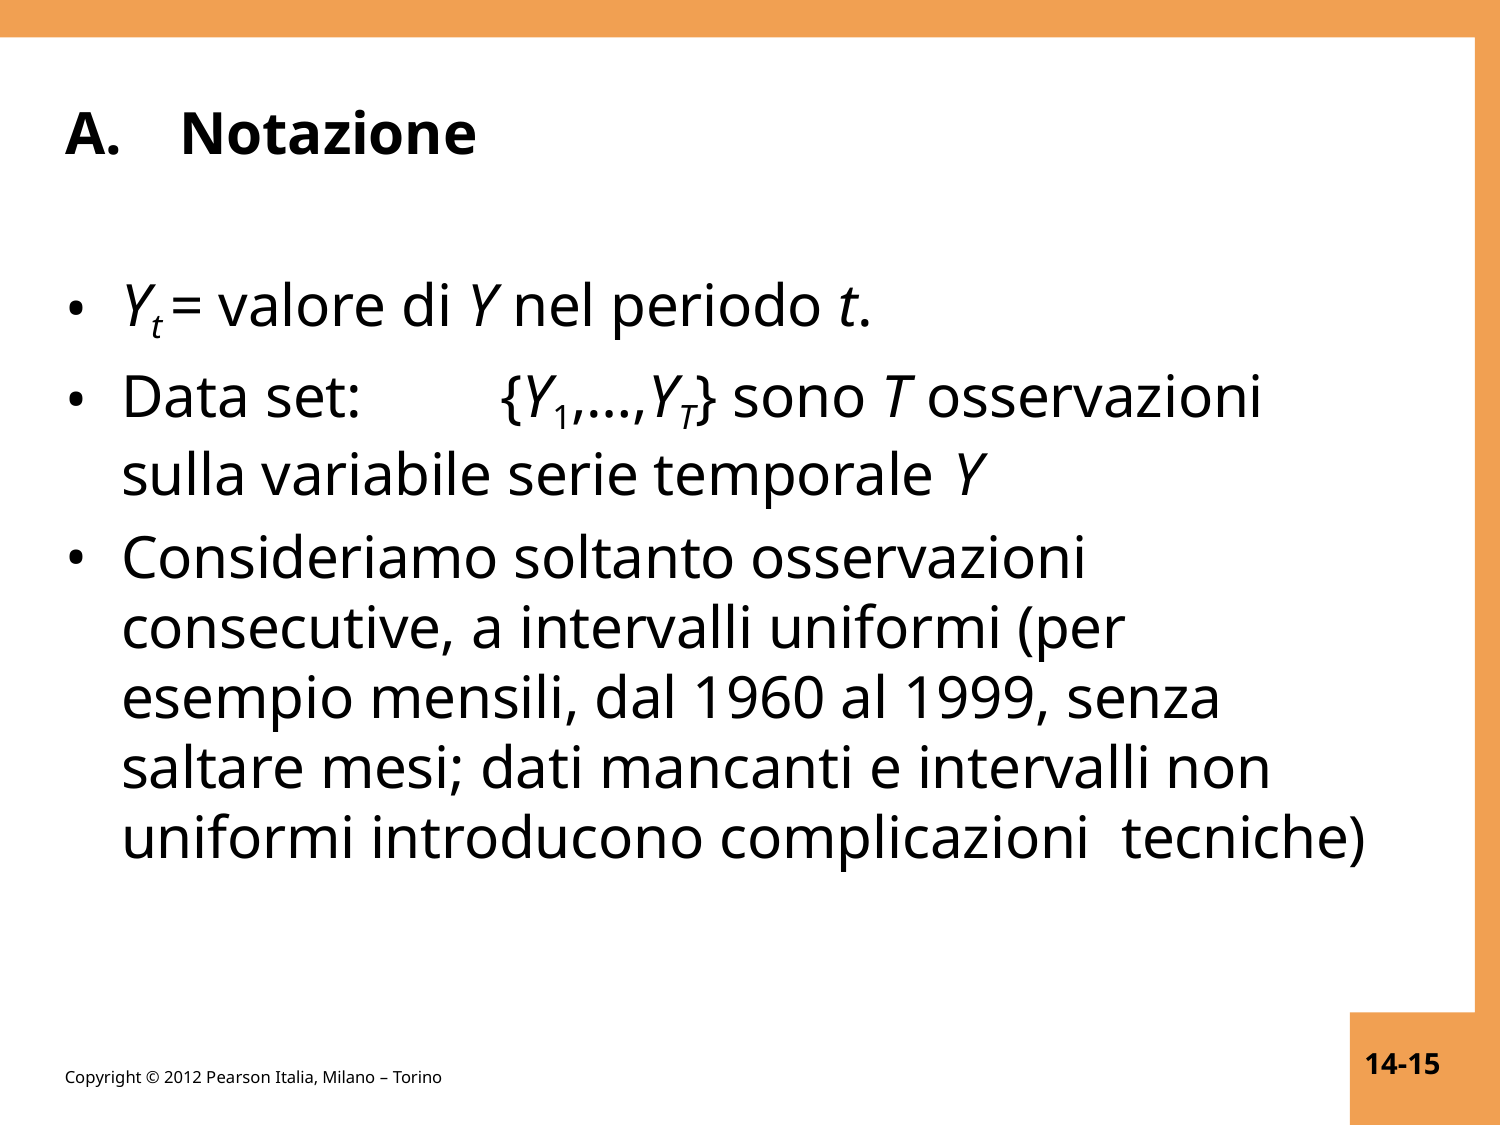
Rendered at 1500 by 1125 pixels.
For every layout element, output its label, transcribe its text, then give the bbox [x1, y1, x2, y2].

slide_number 14-15 [1362, 1042, 1468, 1125]
footer Copyright © 2012 Pearson Italia, Milano – Torino [62, 1065, 483, 1125]
text_box A. Notazione Yt = valore di Y nel periodo t. Data set: {Y1,…,YT} sono T osservazioni sulla variabile serie temporale Y Consideriamo soltanto osservazioni consecutive, a intervalli uniformi (per esempio mensili, dal 1960 al 1999, senza saltare mesi; dati mancanti e intervalli non uniformi introducono complicazioni tecniche) [56, 93, 1395, 871]
